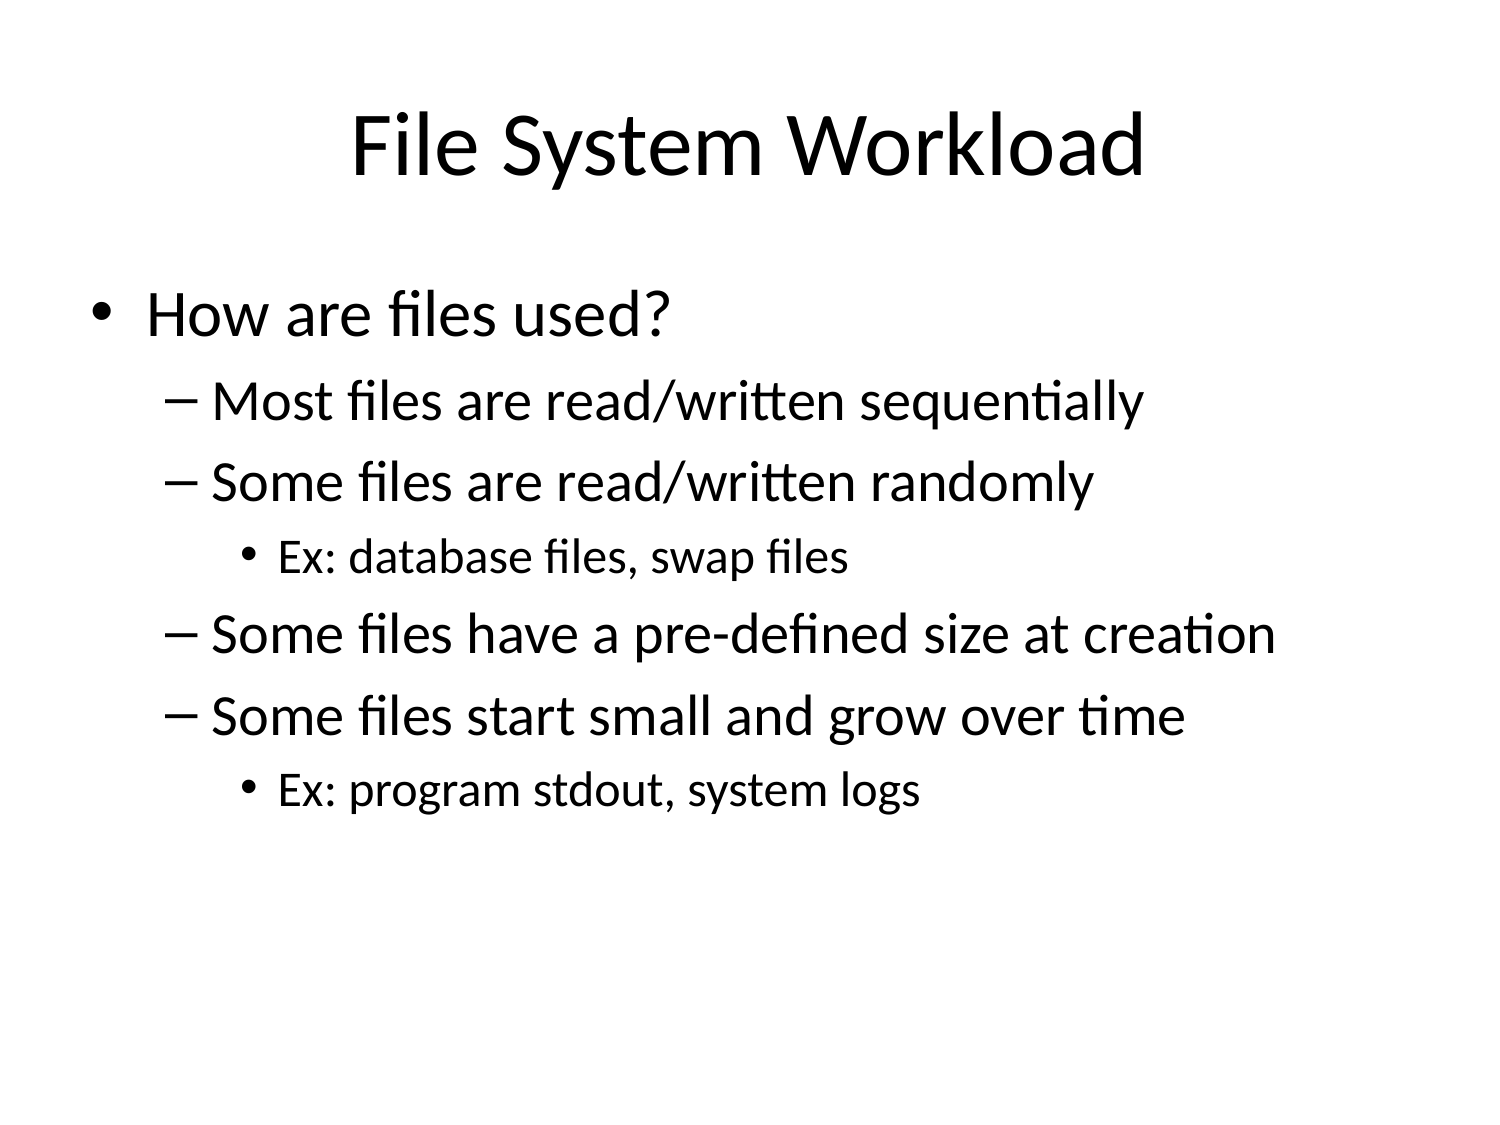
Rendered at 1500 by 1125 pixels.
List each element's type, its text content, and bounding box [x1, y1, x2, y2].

title File System Workload [75, 45, 1425, 233]
list How are files used? Most files are read/written sequentially Some files are read/written randomly Ex: database files, swap files Some files have a pre-defined size at creation Some files start small and grow over time Ex: program stdout, system logs [75, 262, 1425, 1005]
